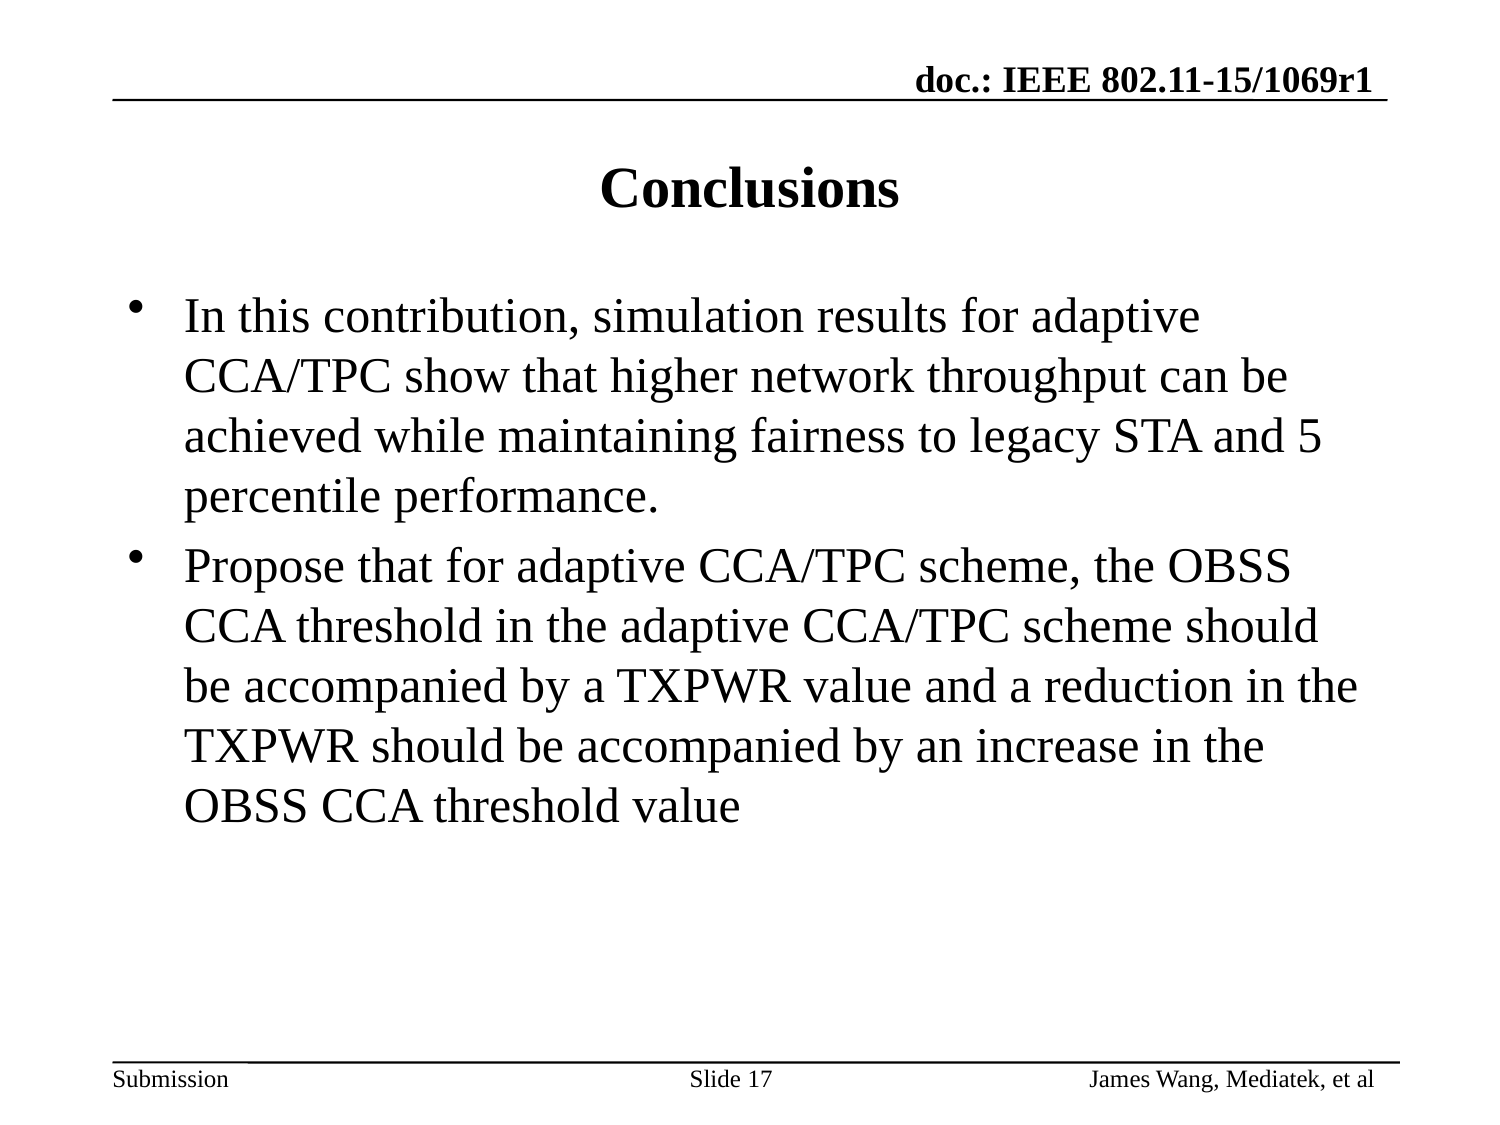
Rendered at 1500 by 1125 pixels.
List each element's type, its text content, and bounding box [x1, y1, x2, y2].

list In this contribution, simulation results for adaptive CCA/TPC show that higher network throughput can be achieved while maintaining fairness to legacy STA and 5 percentile performance. Propose that for adaptive CCA/TPC scheme, the OBSS CCA threshold in the adaptive CCA/TPC scheme should be accompanied by a TXPWR value and a reduction in the TXPWR should be accompanied by an increase in the OBSS CCA threshold value [112, 274, 1388, 951]
slide_number Slide 17 [687, 1062, 775, 1093]
text_box James Wang, Mediatek, et al [1089, 1062, 1375, 1093]
title Conclusions [112, 112, 1388, 257]
